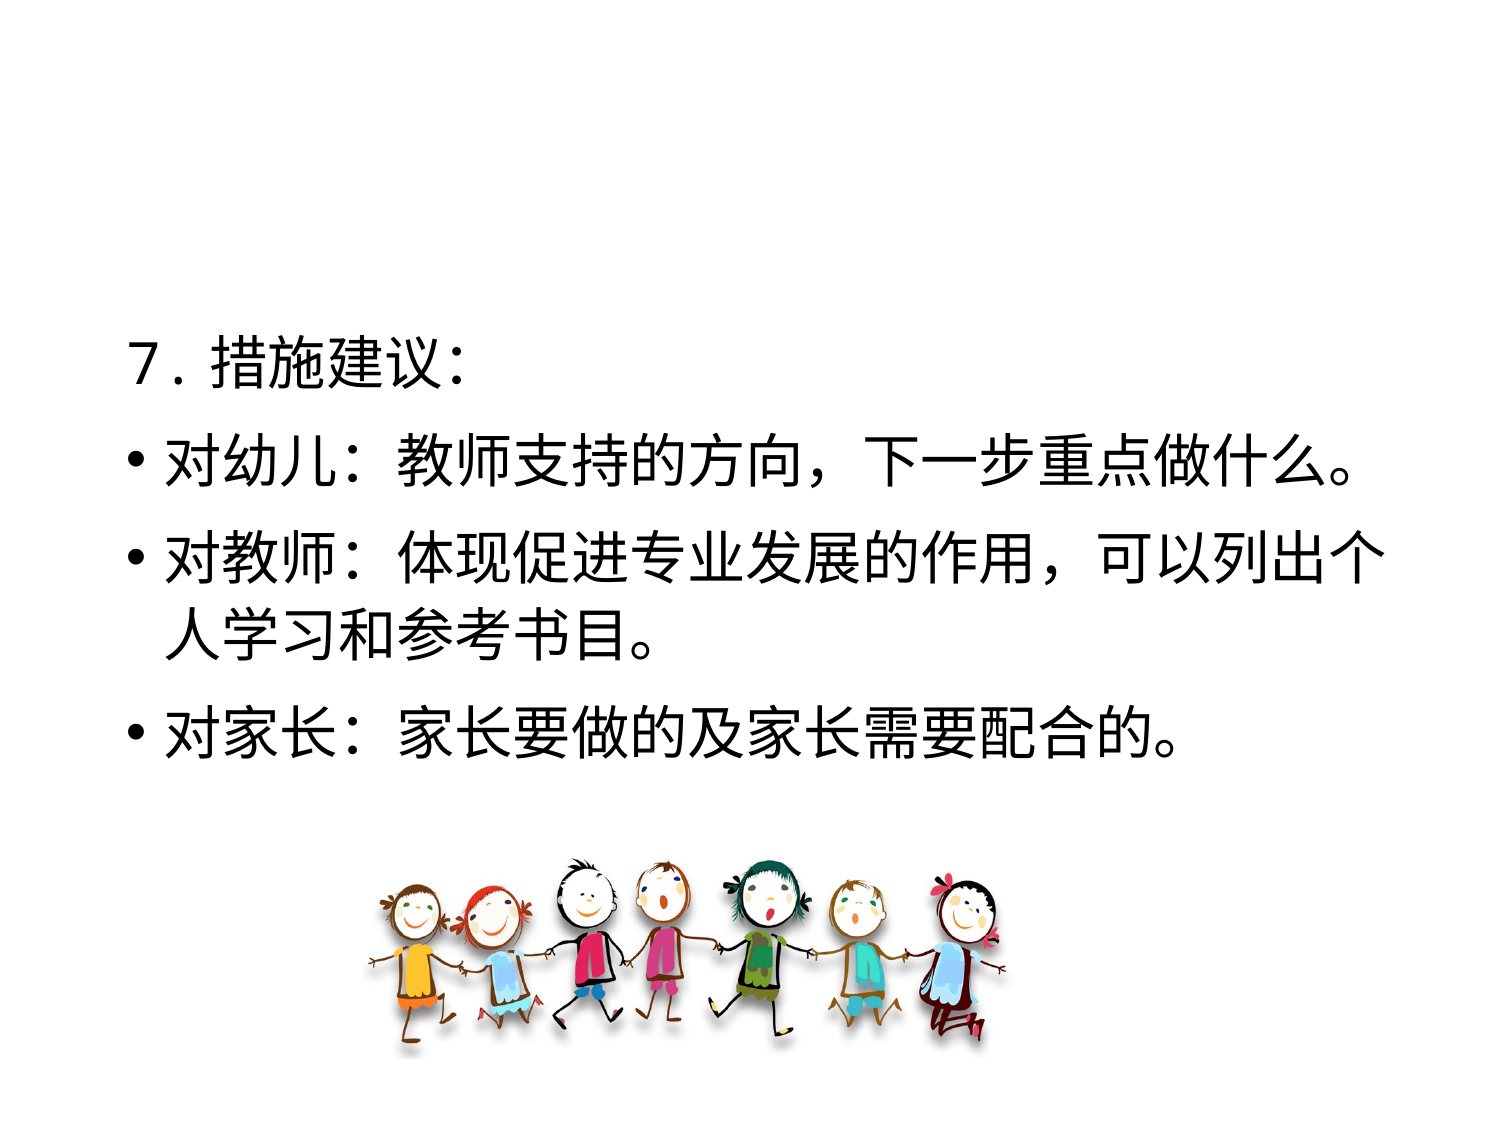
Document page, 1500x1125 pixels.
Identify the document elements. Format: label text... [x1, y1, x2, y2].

list 7.措施建议： 对幼儿：教师支持的方向，下一步重点做什么。 对教师：体现促进专业发展的作用，可以列出个人学习和参考书目。 对家长：家长要做的及家长需要配合的。 [110, 311, 1425, 1005]
picture [356, 831, 1016, 1059]
